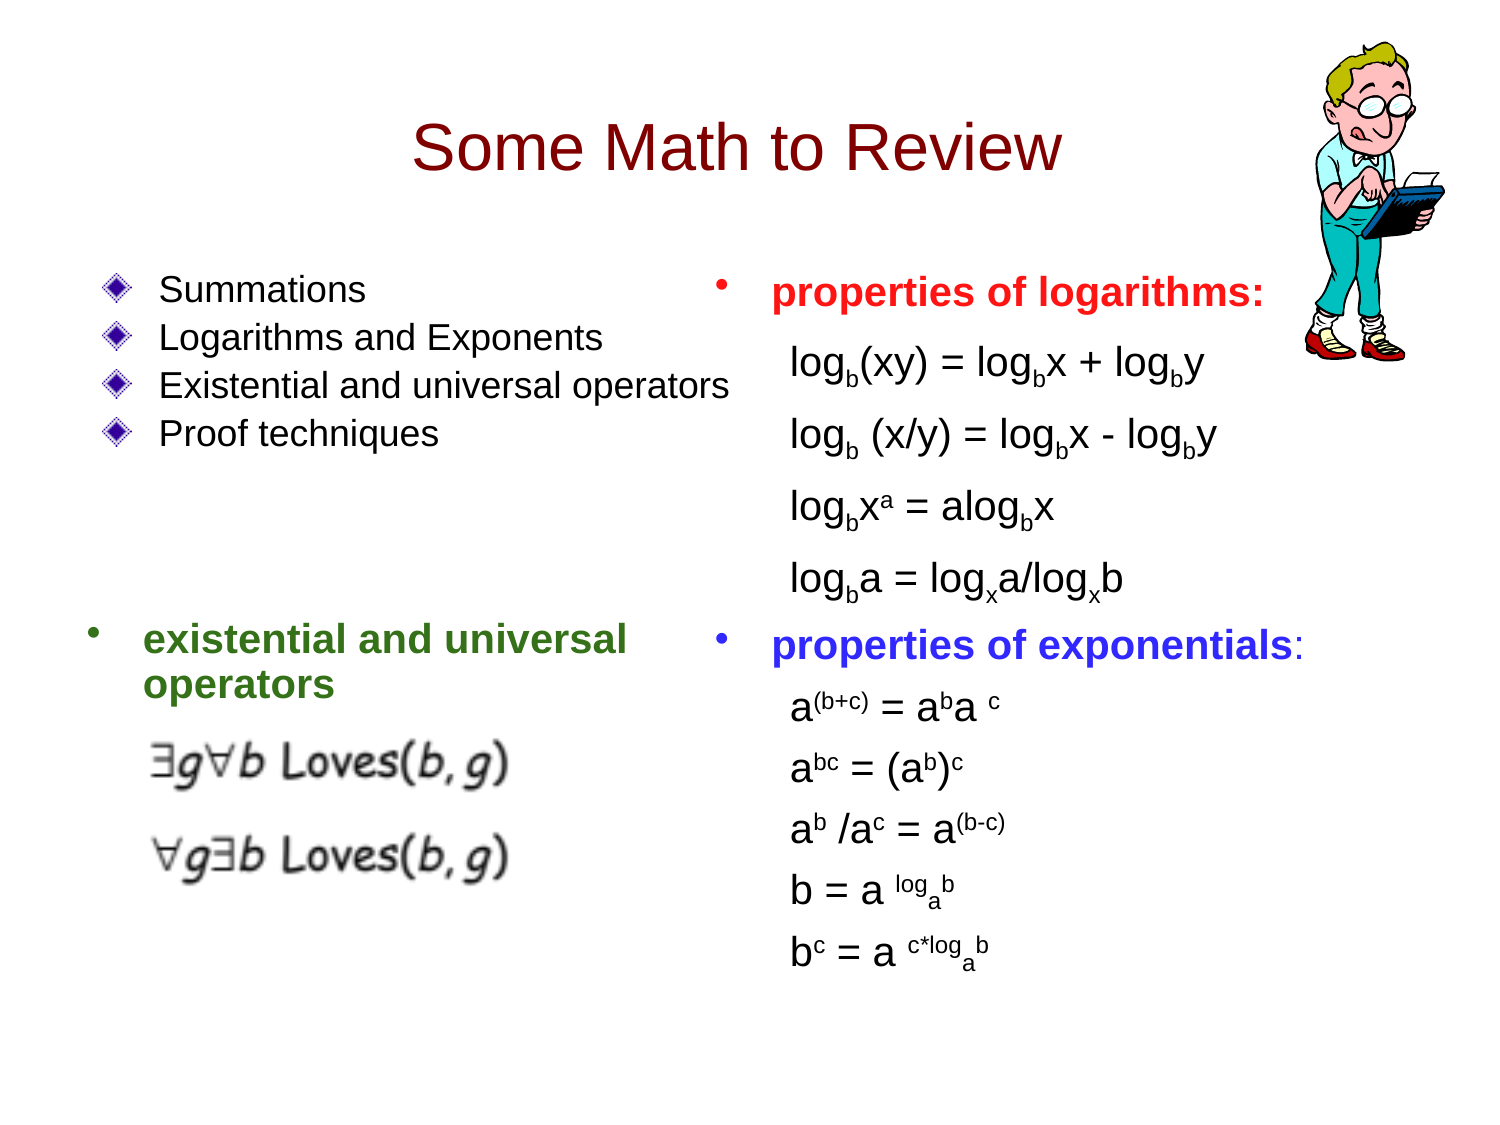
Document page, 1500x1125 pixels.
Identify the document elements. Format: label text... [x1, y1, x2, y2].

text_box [1303, 37, 1447, 363]
picture [102, 417, 132, 447]
text_box Summations Logarithms and Exponents Existential and universal operators Proof techniques [87, 262, 1413, 1050]
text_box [146, 731, 512, 890]
picture [102, 273, 132, 303]
picture [102, 321, 132, 351]
text_box existential and universal operators [71, 609, 747, 728]
picture [102, 369, 132, 399]
title Some Math to Review [99, 49, 1298, 238]
